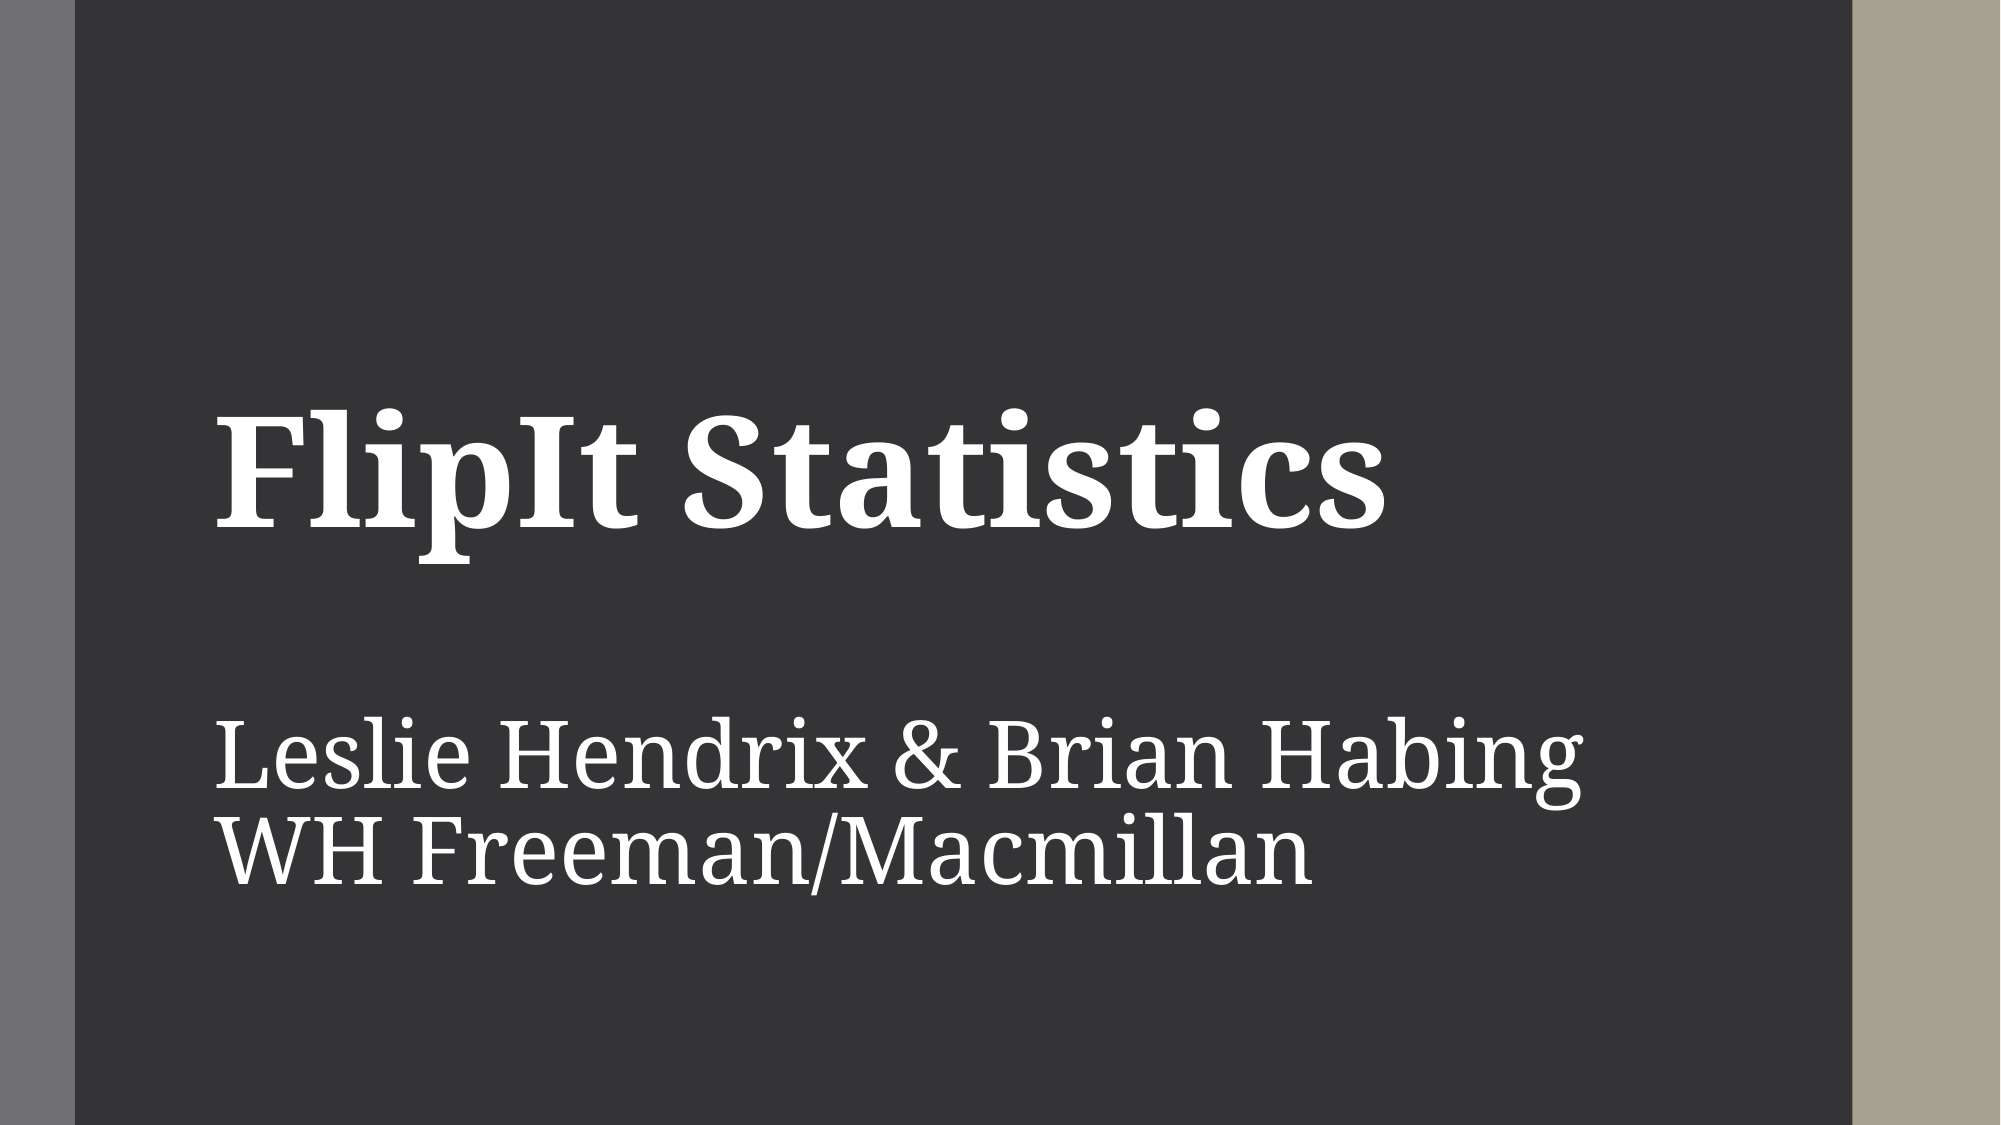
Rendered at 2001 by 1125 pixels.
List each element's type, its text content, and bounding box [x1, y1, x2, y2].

title FlipIt Statistics Leslie Hendrix & Brian Habing WH Freeman/Macmillan [198, 248, 1744, 911]
